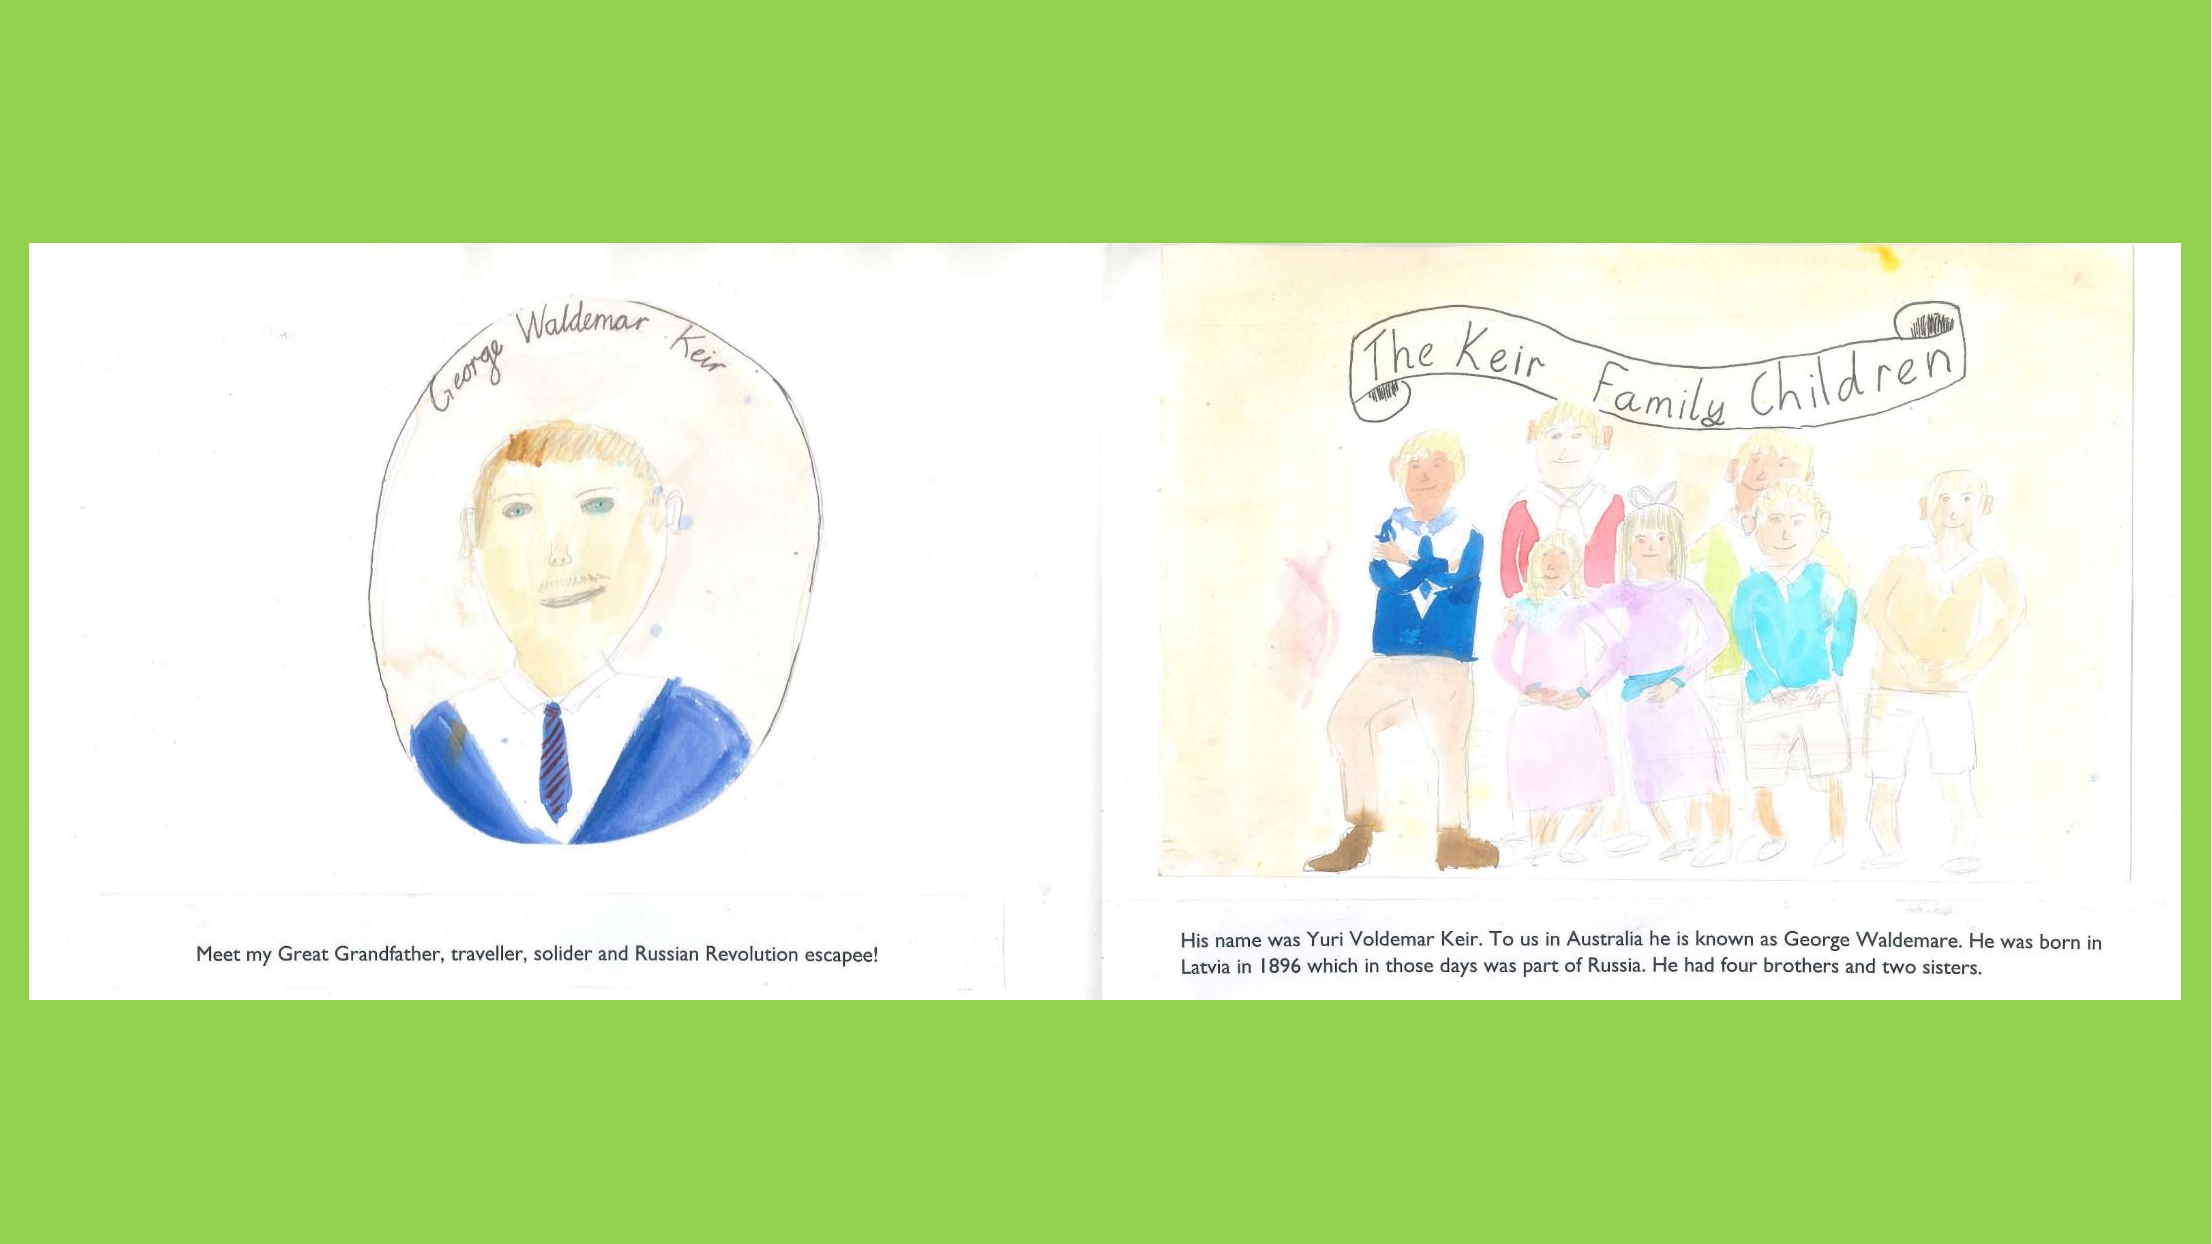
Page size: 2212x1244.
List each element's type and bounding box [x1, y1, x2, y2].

picture [28, 243, 2181, 1001]
